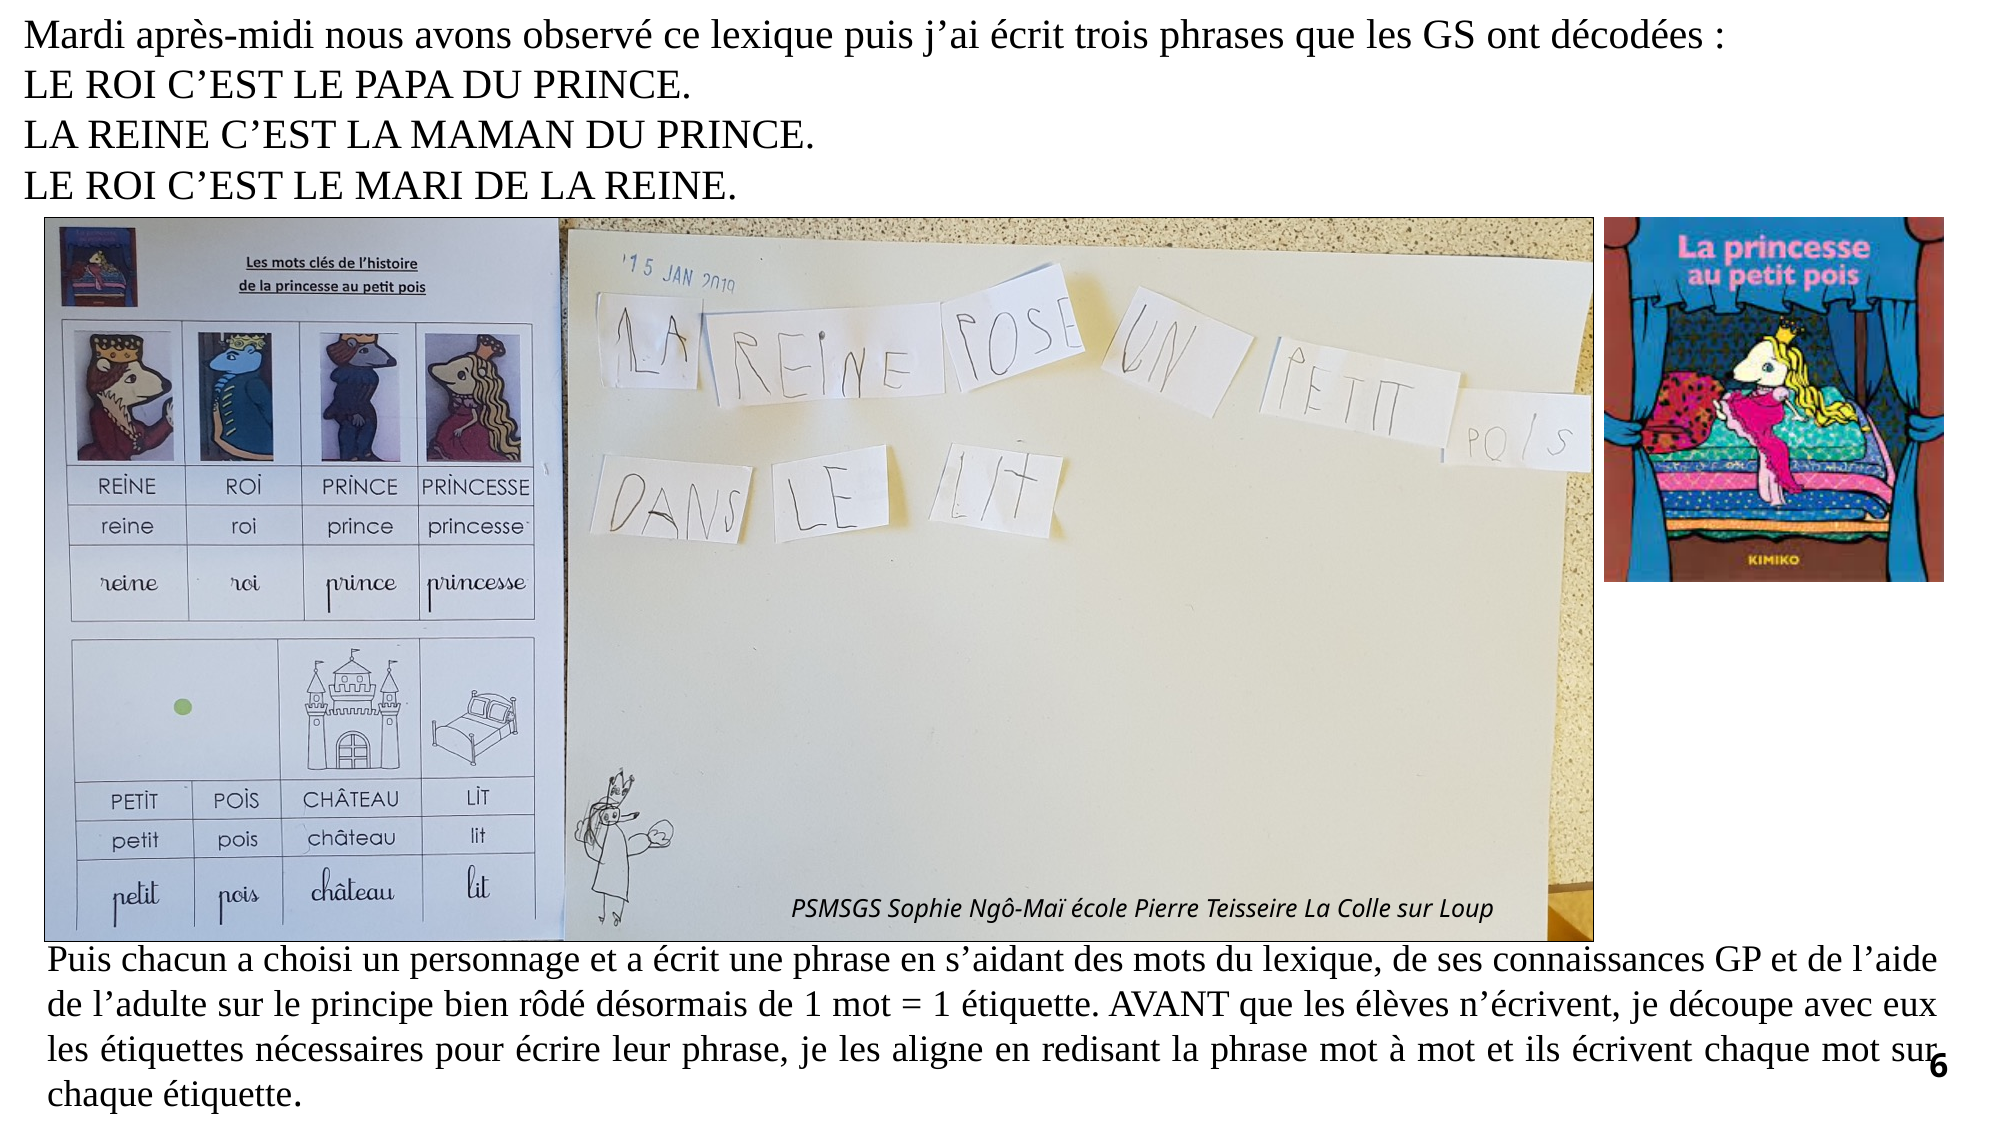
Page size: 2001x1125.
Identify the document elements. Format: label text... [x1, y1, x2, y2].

picture [1604, 217, 1944, 582]
picture [44, 216, 1594, 942]
text_box Mardi après-midi nous avons observé ce lexique puis j’ai écrit trois phrases que les GS ont décodées : LE ROI C’EST LE PAPA DU PRINCE. LA REINE C’EST LA MAMAN DU PRINCE. LE ROI C’EST LE MARI DE LA REINE. [8, 0, 1932, 215]
text_box Puis chacun a choisi un personnage et a écrit une phrase en s’aidant des mots du lexique, de ses connaissances GP et de l’aide de l’adulte sur le principe bien rôdé désormais de 1 mot = 1 étiquette. AVANT que les élèves n’écrivent, je découpe avec eux les étiquettes nécessaires pour écrire leur phrase, je les aligne en redisant la phrase mot à mot et ils écrivent chaque mot sur chaque étiquette. [32, 927, 1956, 1122]
slide_number 6 [1862, 1036, 1964, 1097]
